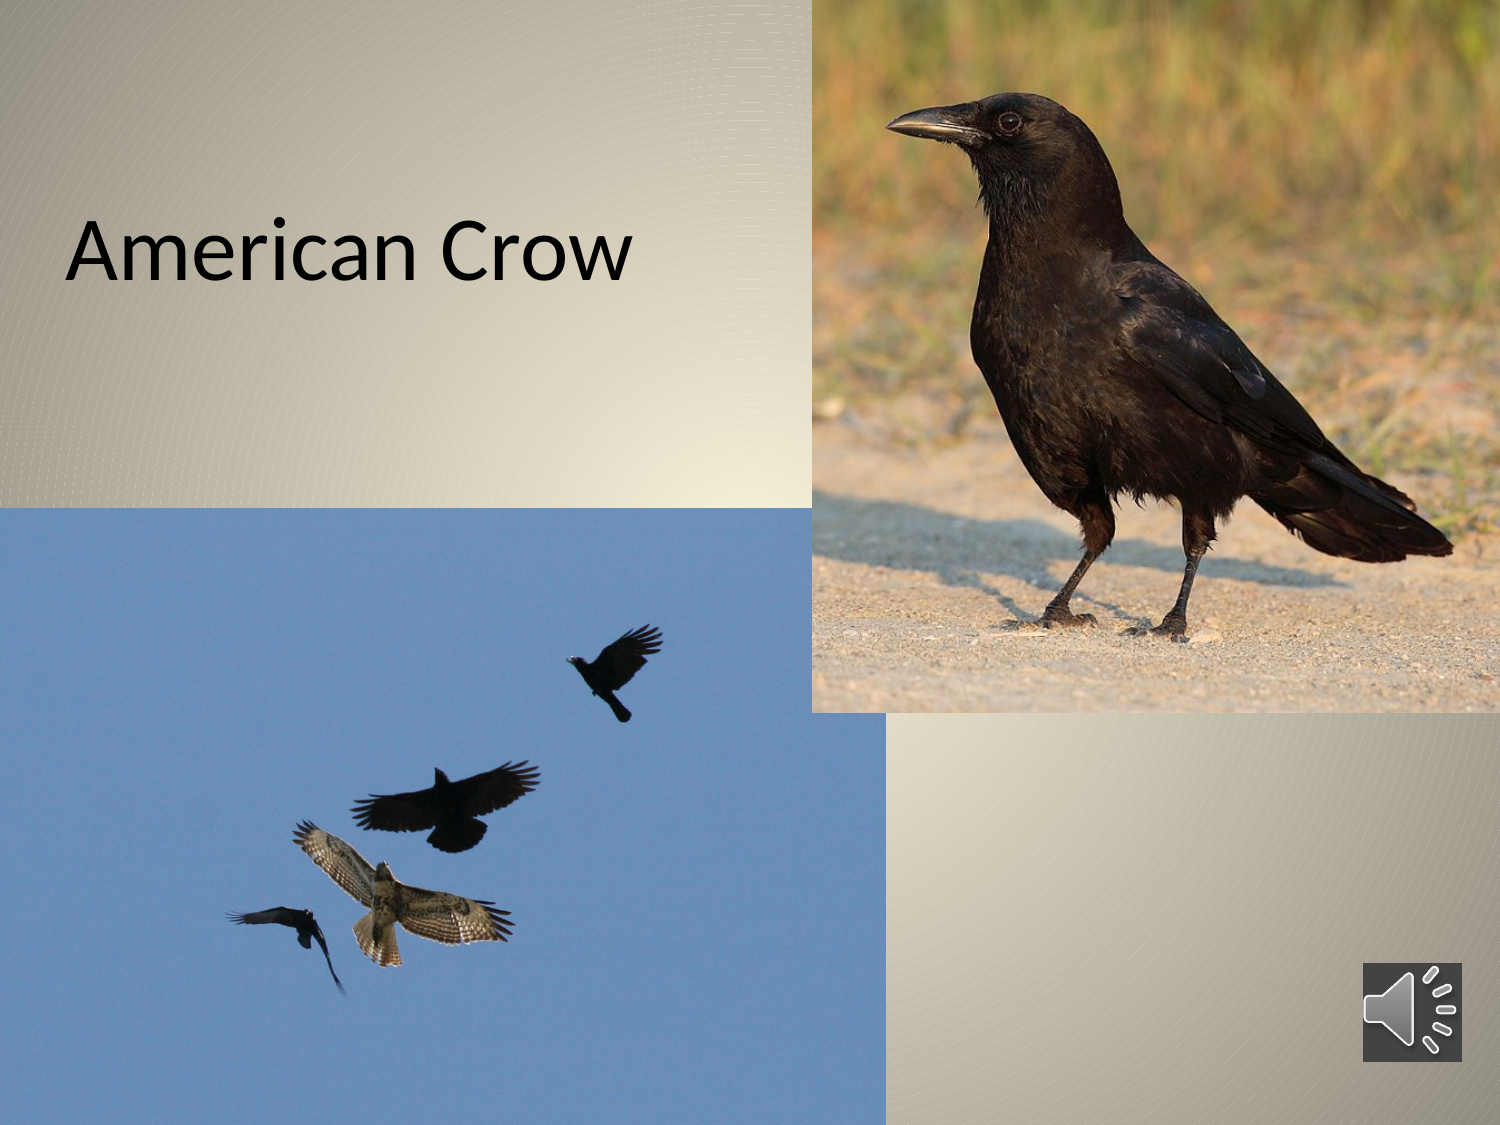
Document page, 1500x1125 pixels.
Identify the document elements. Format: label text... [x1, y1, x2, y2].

title American Crow [0, 149, 700, 338]
picture [1362, 962, 1463, 1063]
picture [0, 0, 1500, 1125]
